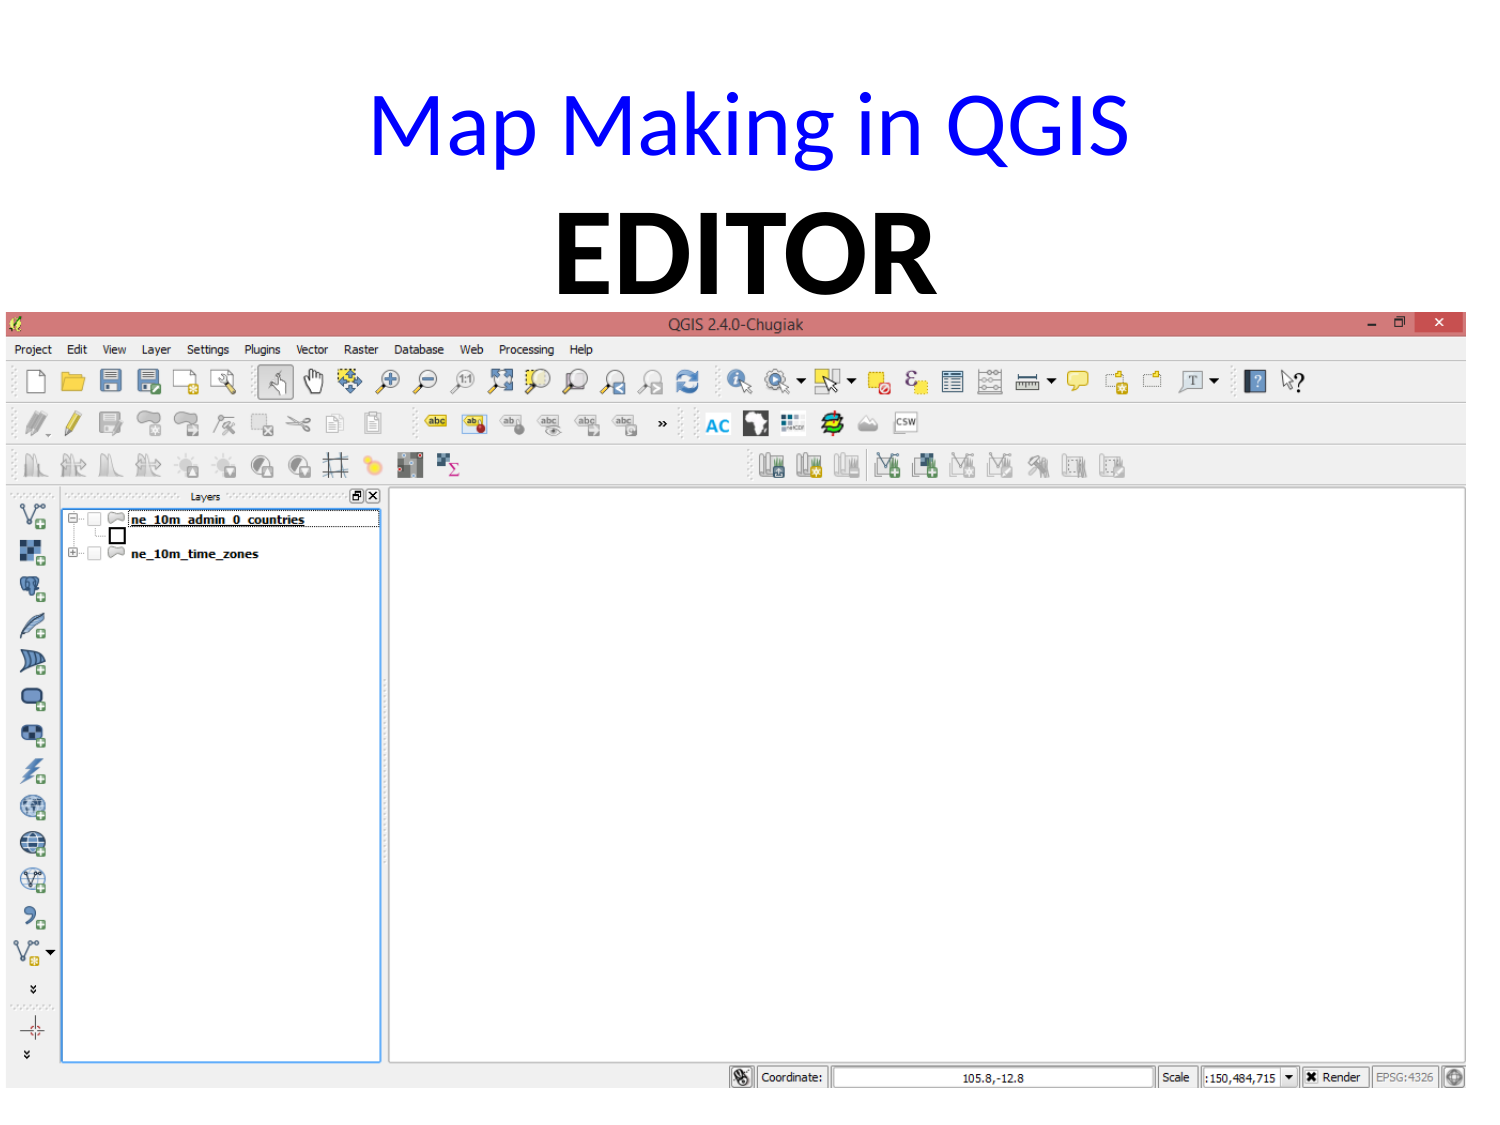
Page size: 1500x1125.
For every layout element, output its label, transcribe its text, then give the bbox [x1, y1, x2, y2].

text_box EDITOR [537, 162, 1088, 310]
picture [5, 312, 1467, 1088]
title Map Making in QGIS [75, 24, 1425, 213]
